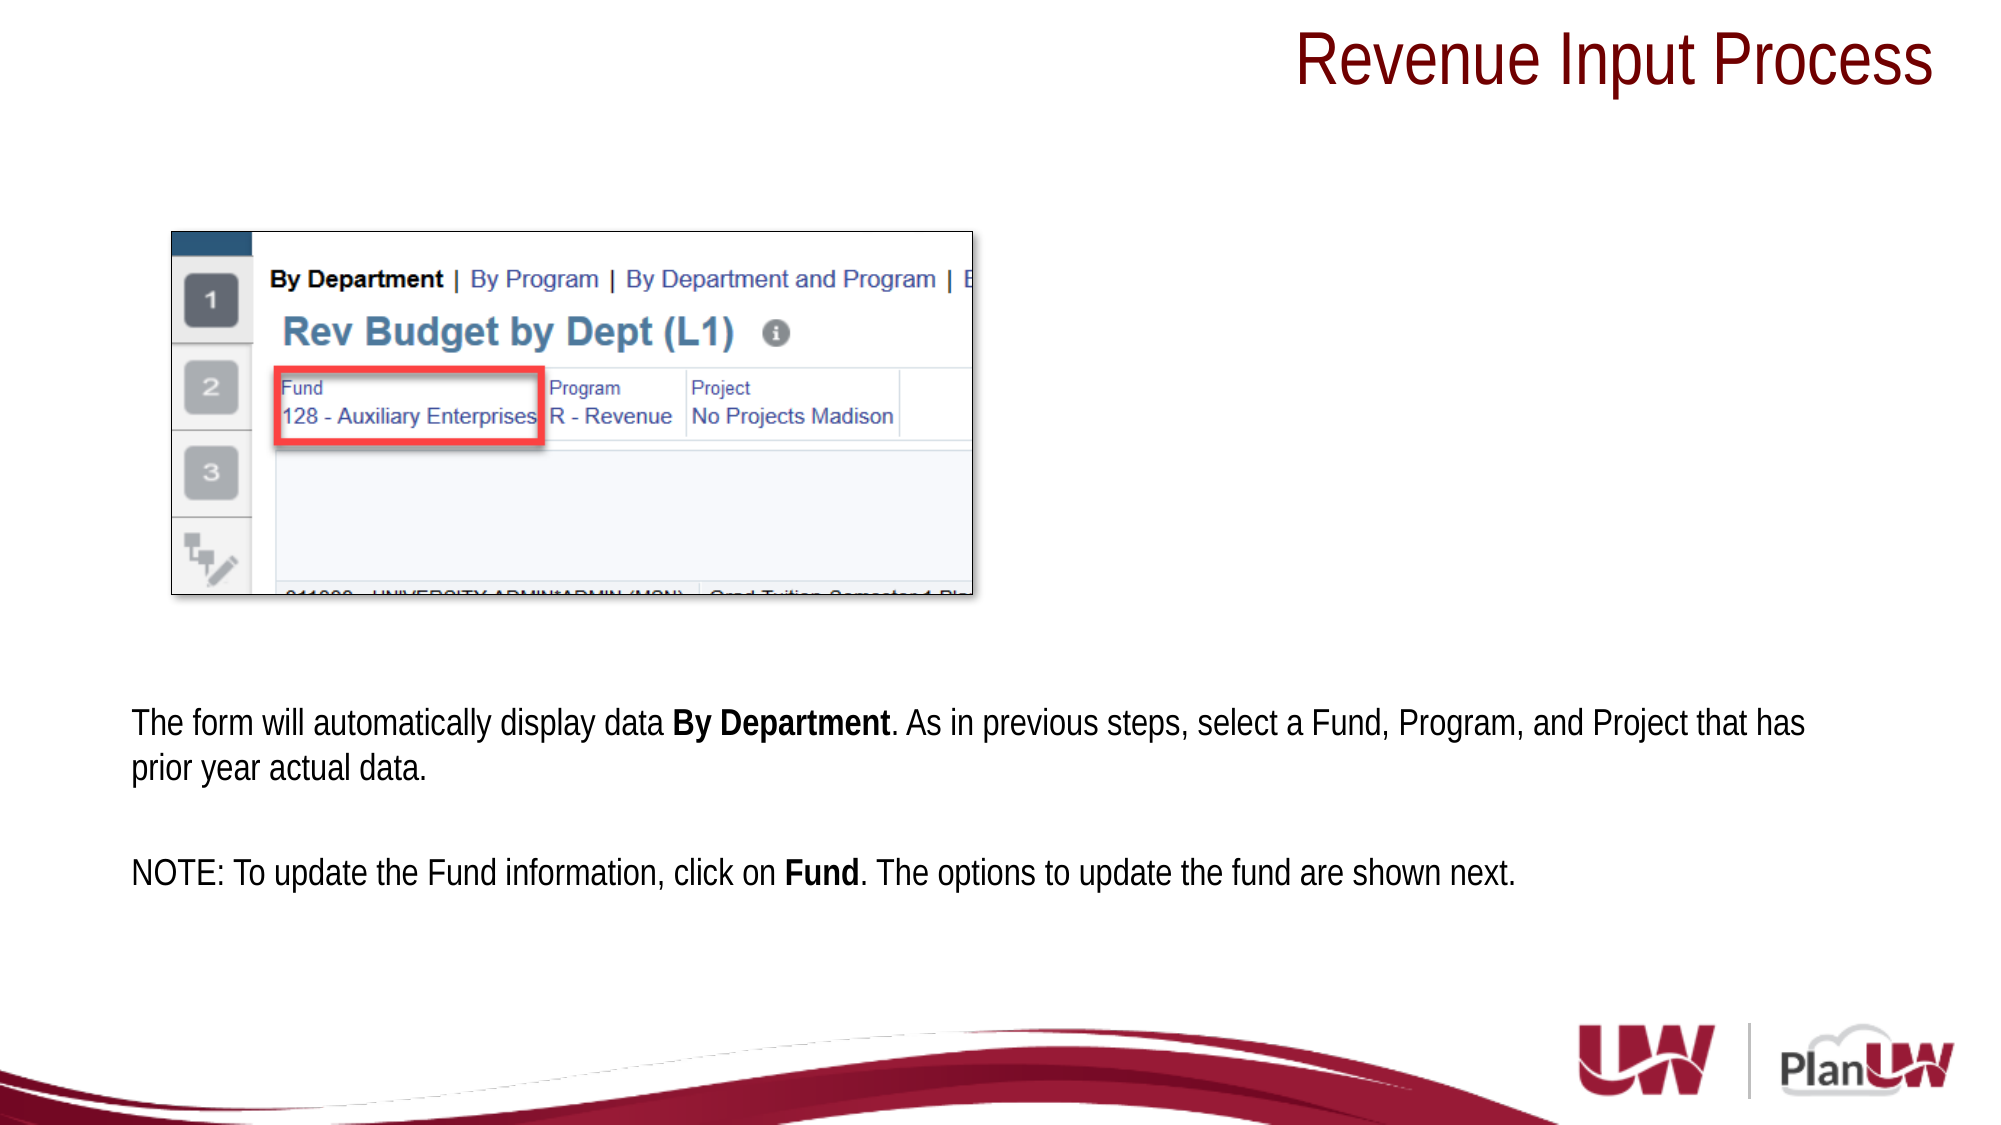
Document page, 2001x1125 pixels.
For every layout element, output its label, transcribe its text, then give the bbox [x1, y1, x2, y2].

picture [171, 230, 974, 596]
text_box Revenue Input Process [262, 9, 1967, 100]
text_box The form will automatically display data By Department. As in previous steps, select a Fund, Program, and Project that has prior year actual data. NOTE: To update the Fund information, click on Fund. The options to update the fund are shown next. [116, 690, 1884, 901]
picture [0, 988, 1723, 1125]
picture [1768, 1010, 1961, 1103]
